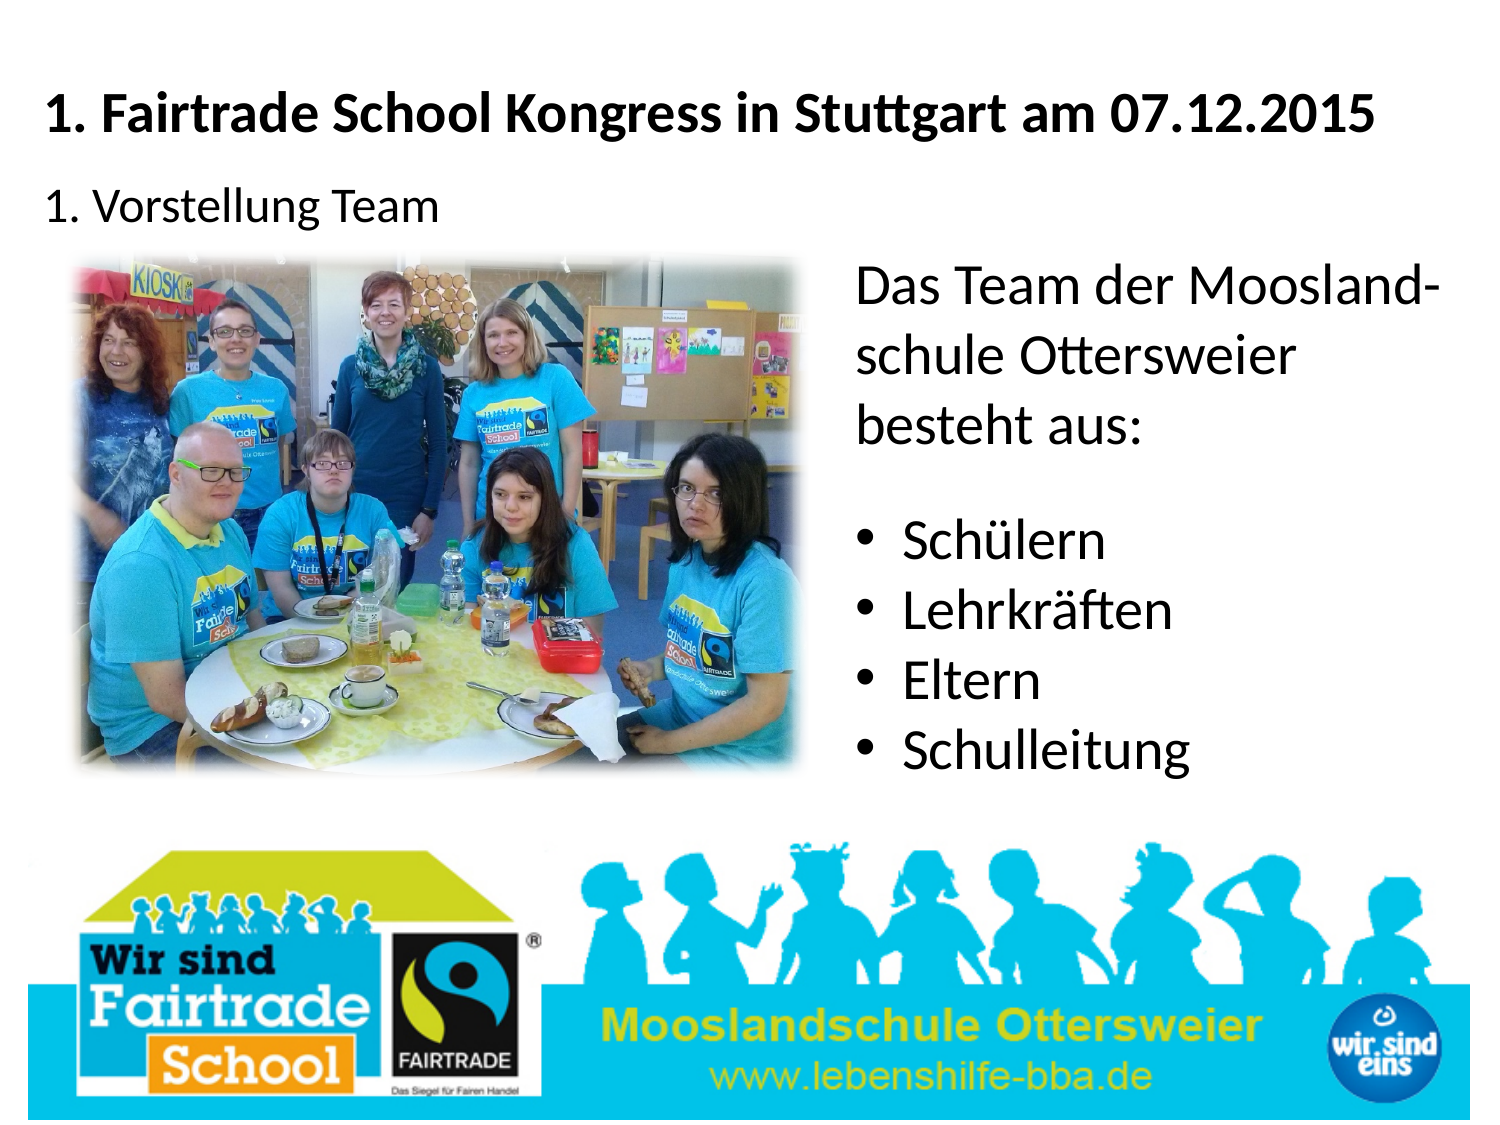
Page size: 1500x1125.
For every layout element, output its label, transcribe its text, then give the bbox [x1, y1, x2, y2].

text_box Das Team der Moosland-schule Ottersweier besteht aus: Schülern Lehrkräften Eltern Schulleitung [840, 238, 1470, 746]
text_box 1. Fairtrade School Kongress in Stuttgart am 07.12.2015 1. Vorstellung Team [28, 66, 1470, 241]
picture [28, 248, 1470, 1121]
